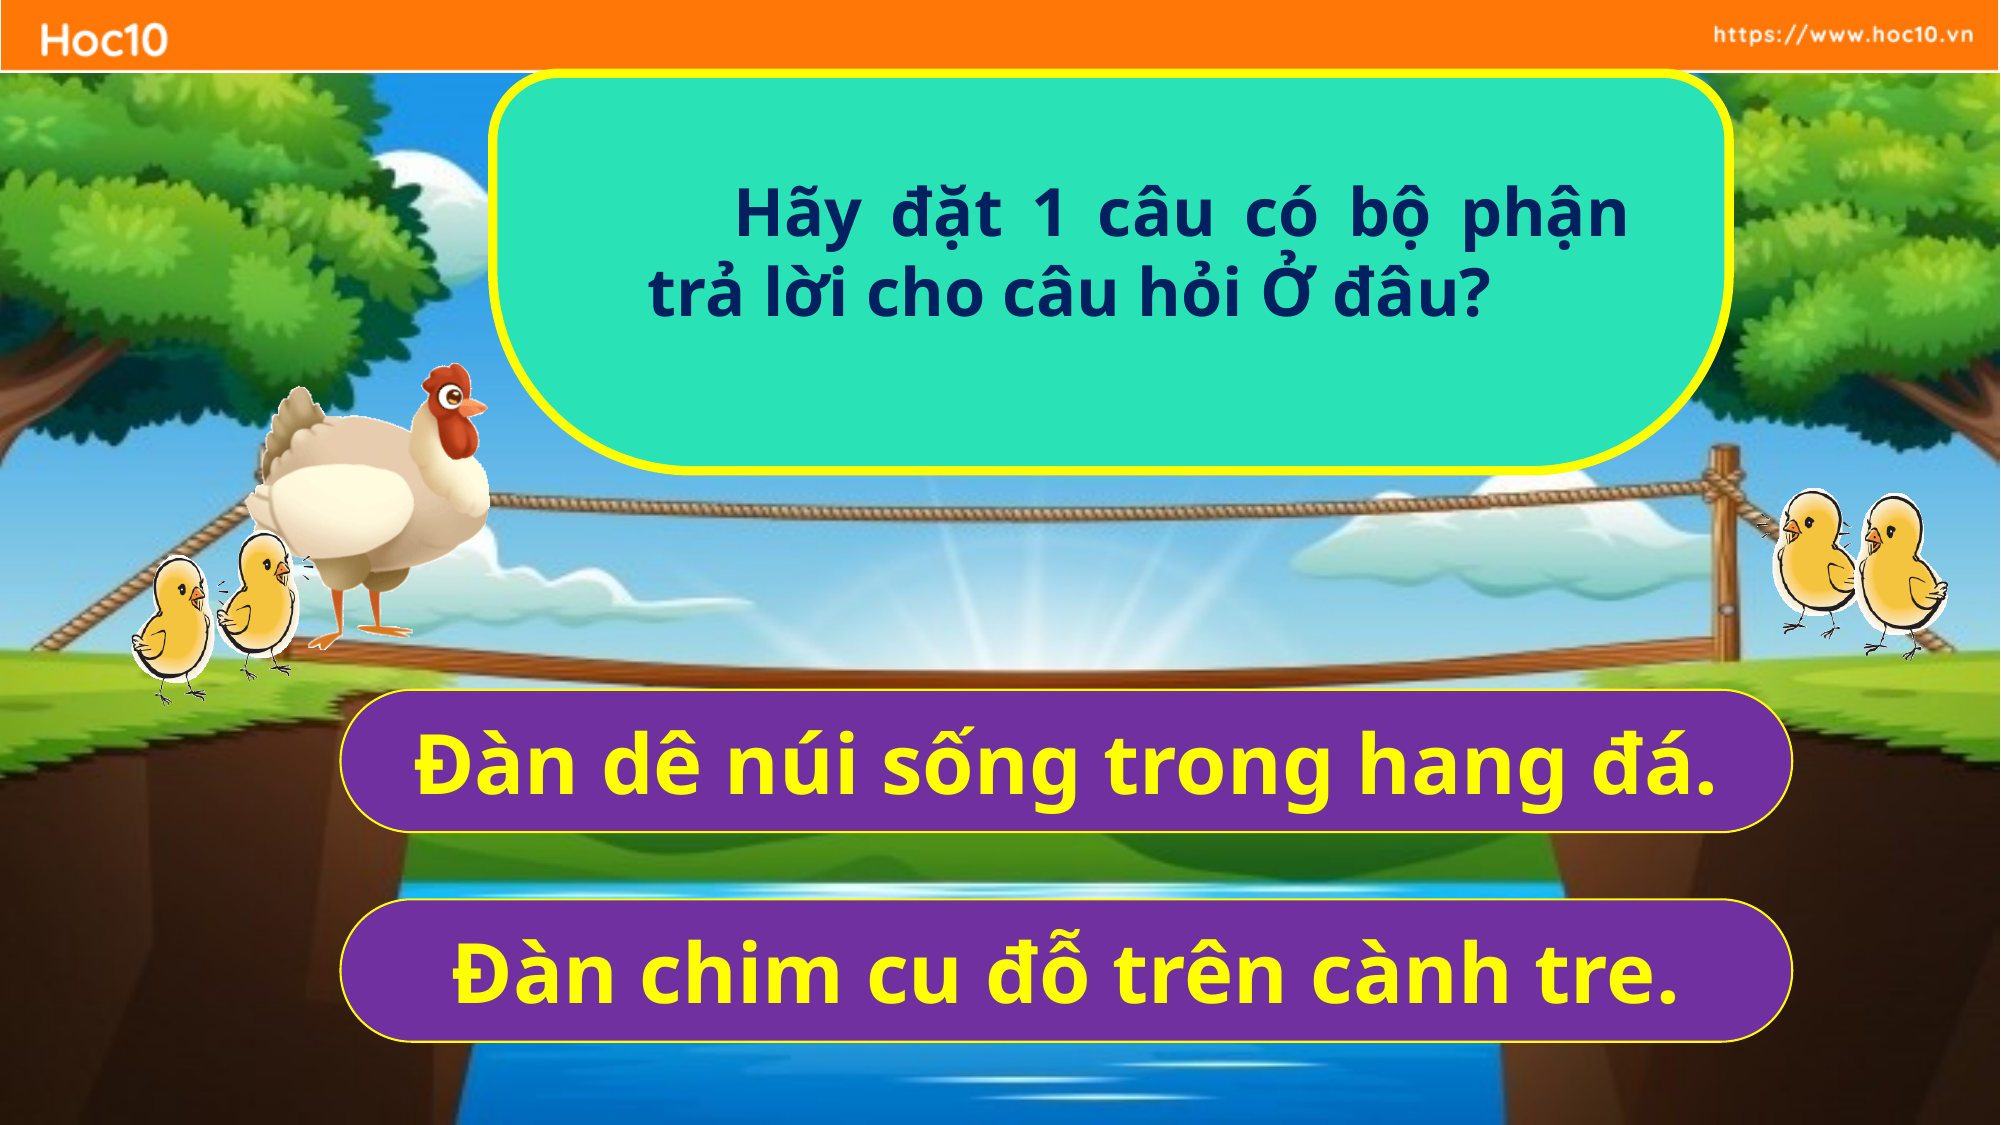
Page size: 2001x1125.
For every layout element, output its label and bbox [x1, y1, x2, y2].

text_box [492, 73, 1730, 471]
picture [0, 0, 2000, 1125]
